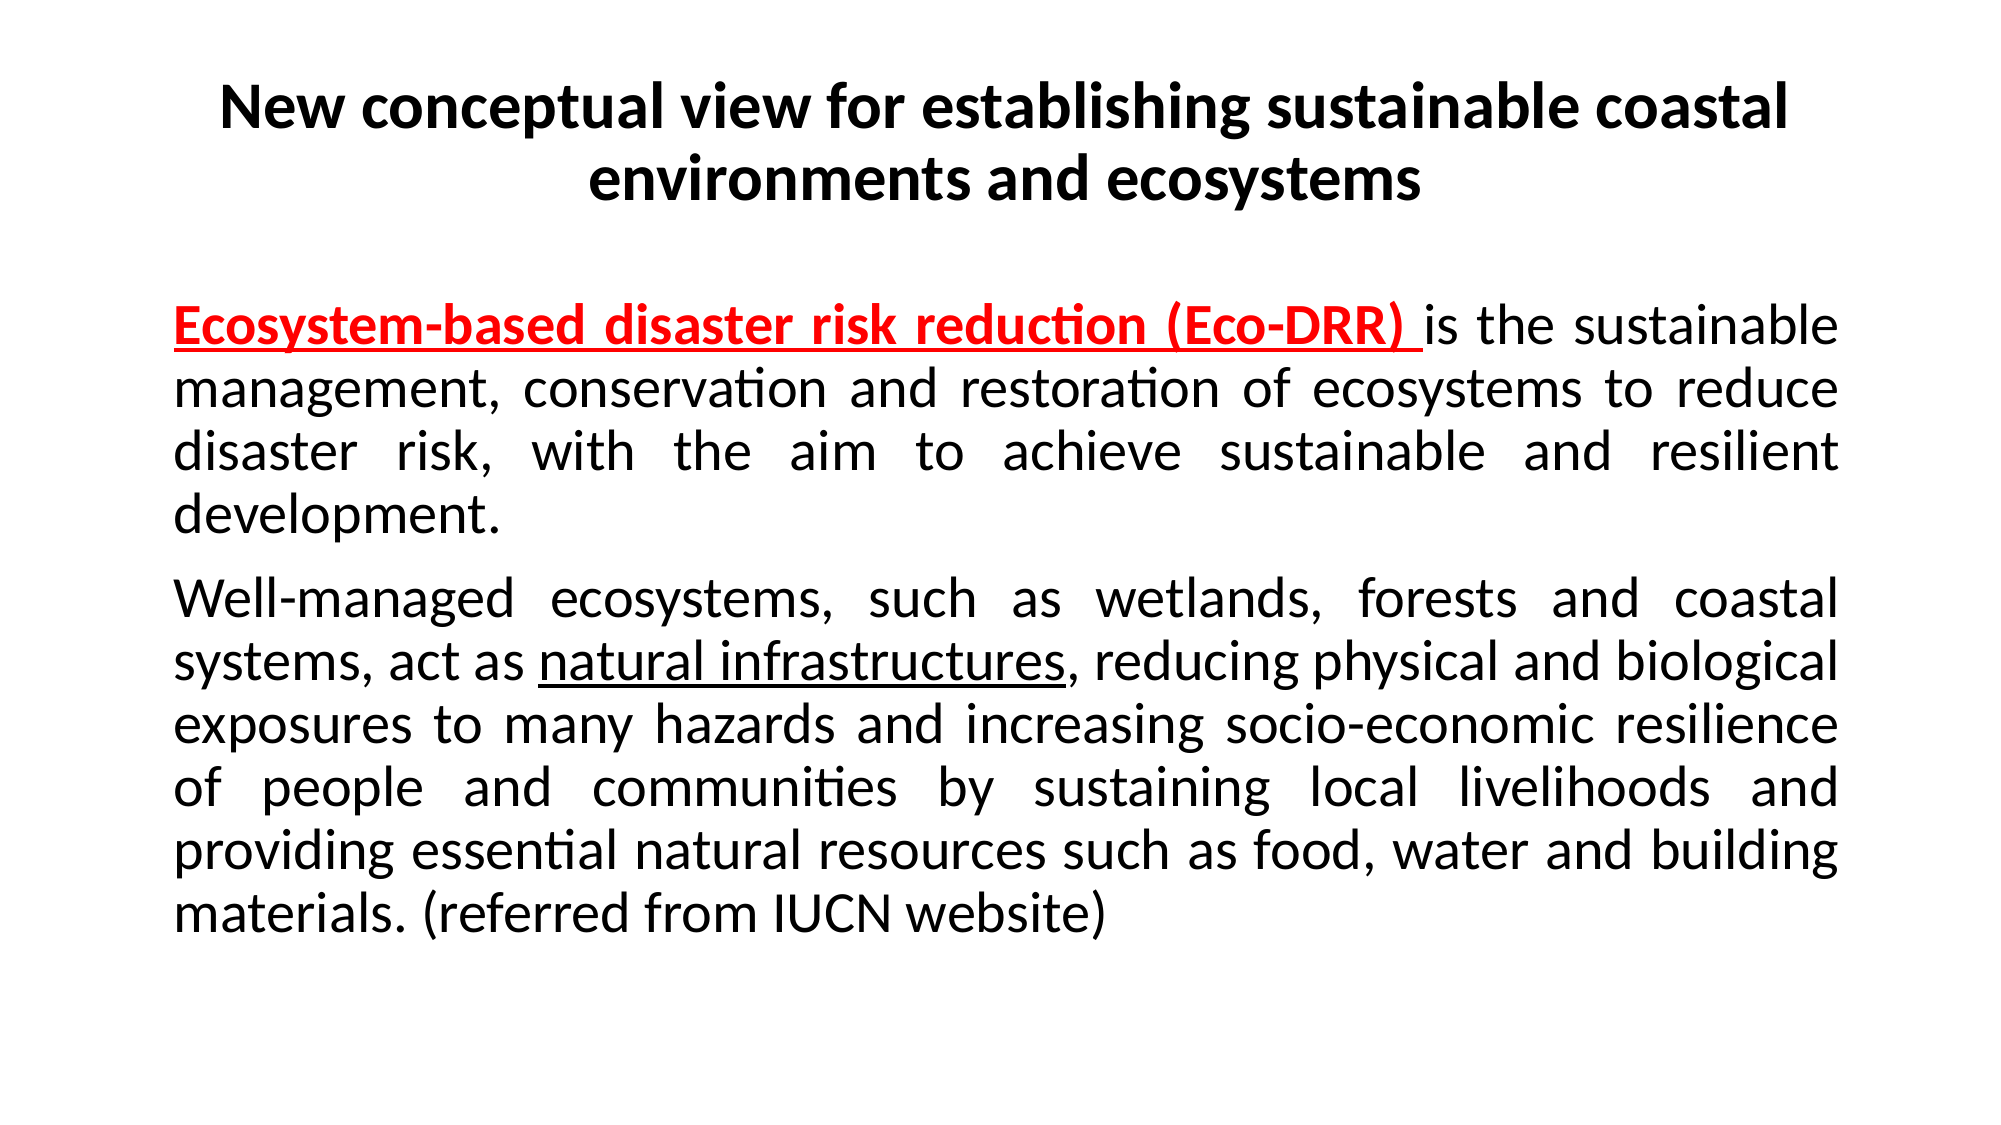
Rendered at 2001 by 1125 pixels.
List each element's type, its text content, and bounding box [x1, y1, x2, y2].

subtitle Ecosystem-based disaster risk reduction (Eco-DRR) is the sustainable management, conservation and restoration of ecosystems to reduce disaster risk, with the aim to achieve sustainable and resilient development. Well-managed ecosystems, such as wetlands, forests and coastal systems, act as natural infrastructures, reducing physical and biological exposures to many hazards and increasing socio-economic resilience of people and communities by sustaining local livelihoods and providing essential natural resources such as food, water and building materials. (referred from IUCN website) [158, 286, 1856, 1060]
title New conceptual view for establishing sustainable coastal environments and ecosystems [197, 39, 1814, 222]
